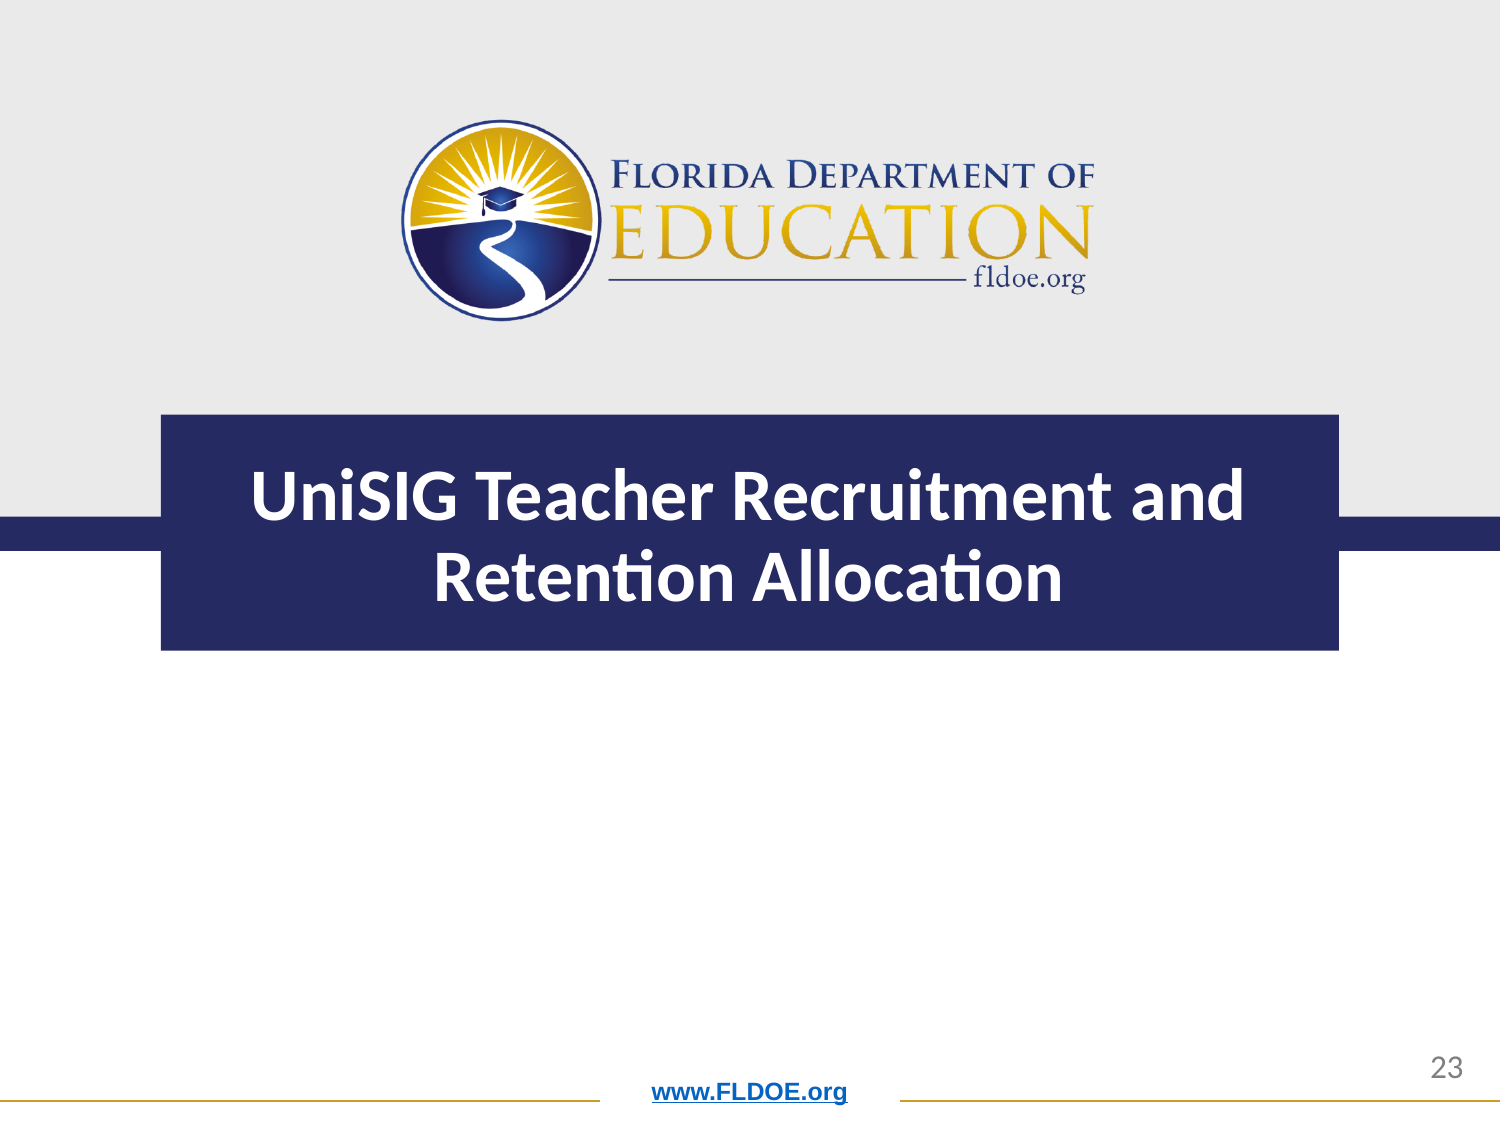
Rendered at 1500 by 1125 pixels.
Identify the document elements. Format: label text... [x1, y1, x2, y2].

picture [352, 77, 1143, 363]
title UniSIG Teacher Recruitment and Retention Allocation [173, 448, 1325, 626]
